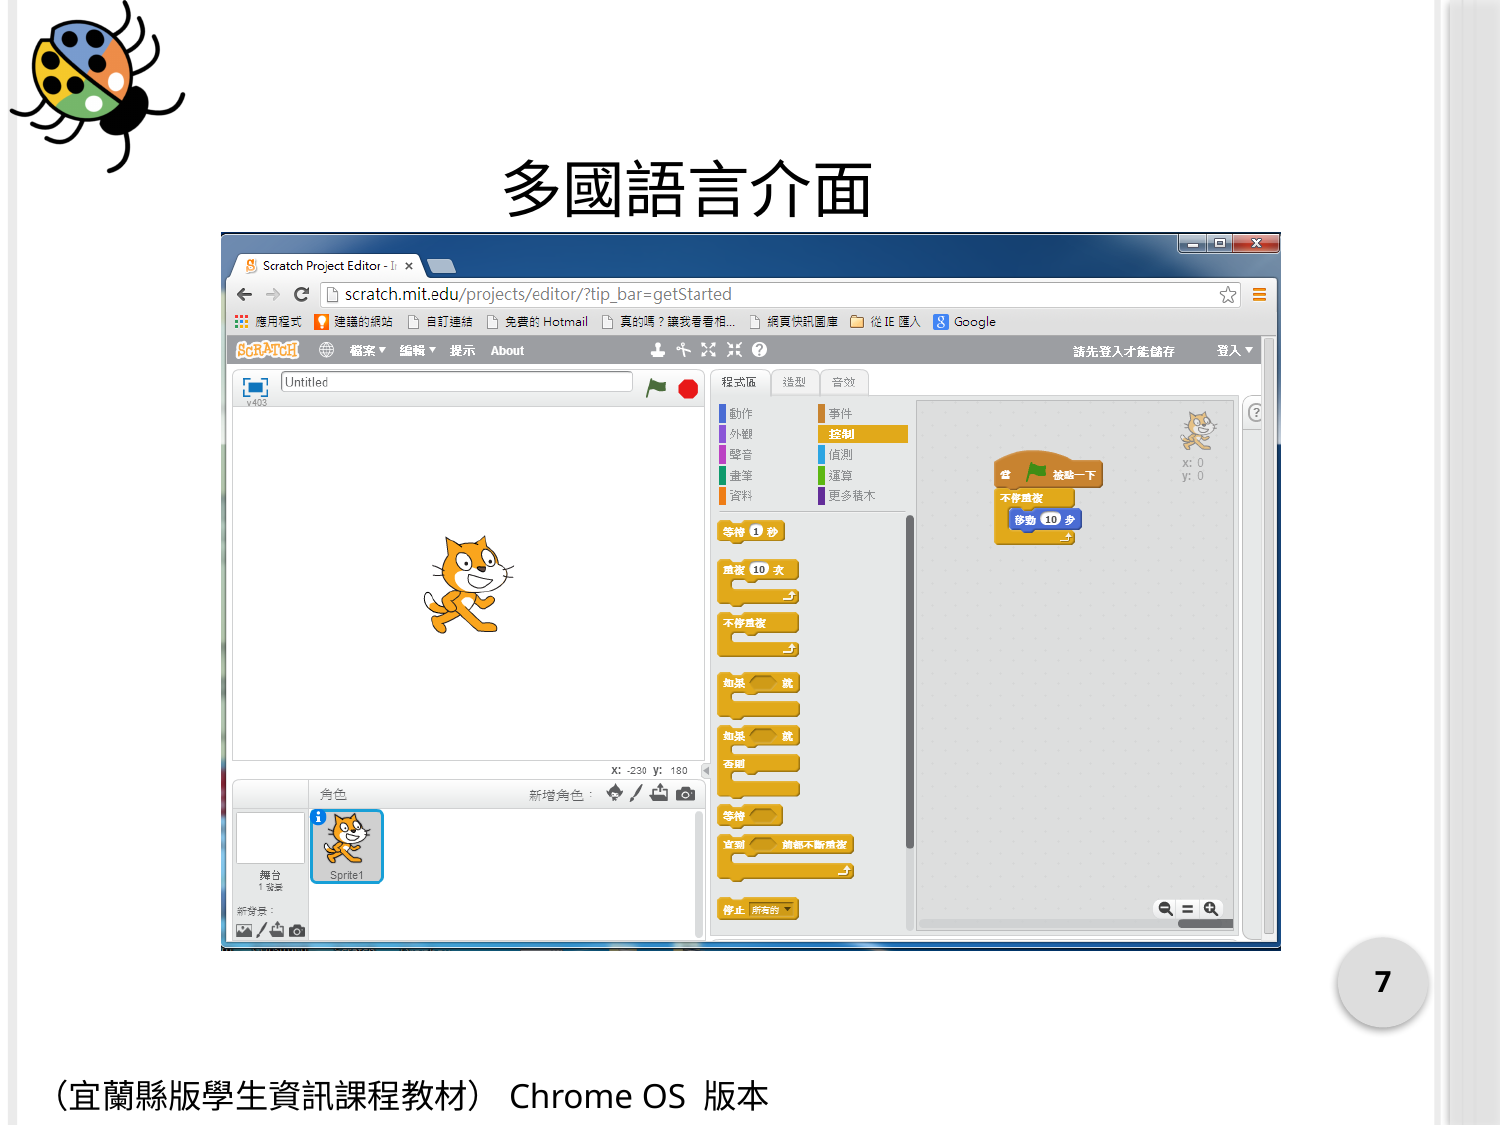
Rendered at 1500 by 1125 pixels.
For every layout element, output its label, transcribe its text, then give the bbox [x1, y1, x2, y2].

picture [0, 0, 169, 176]
slide_number 7 [1333, 940, 1434, 1027]
title 多國語言介面 [75, 45, 1300, 233]
picture [221, 231, 1281, 952]
